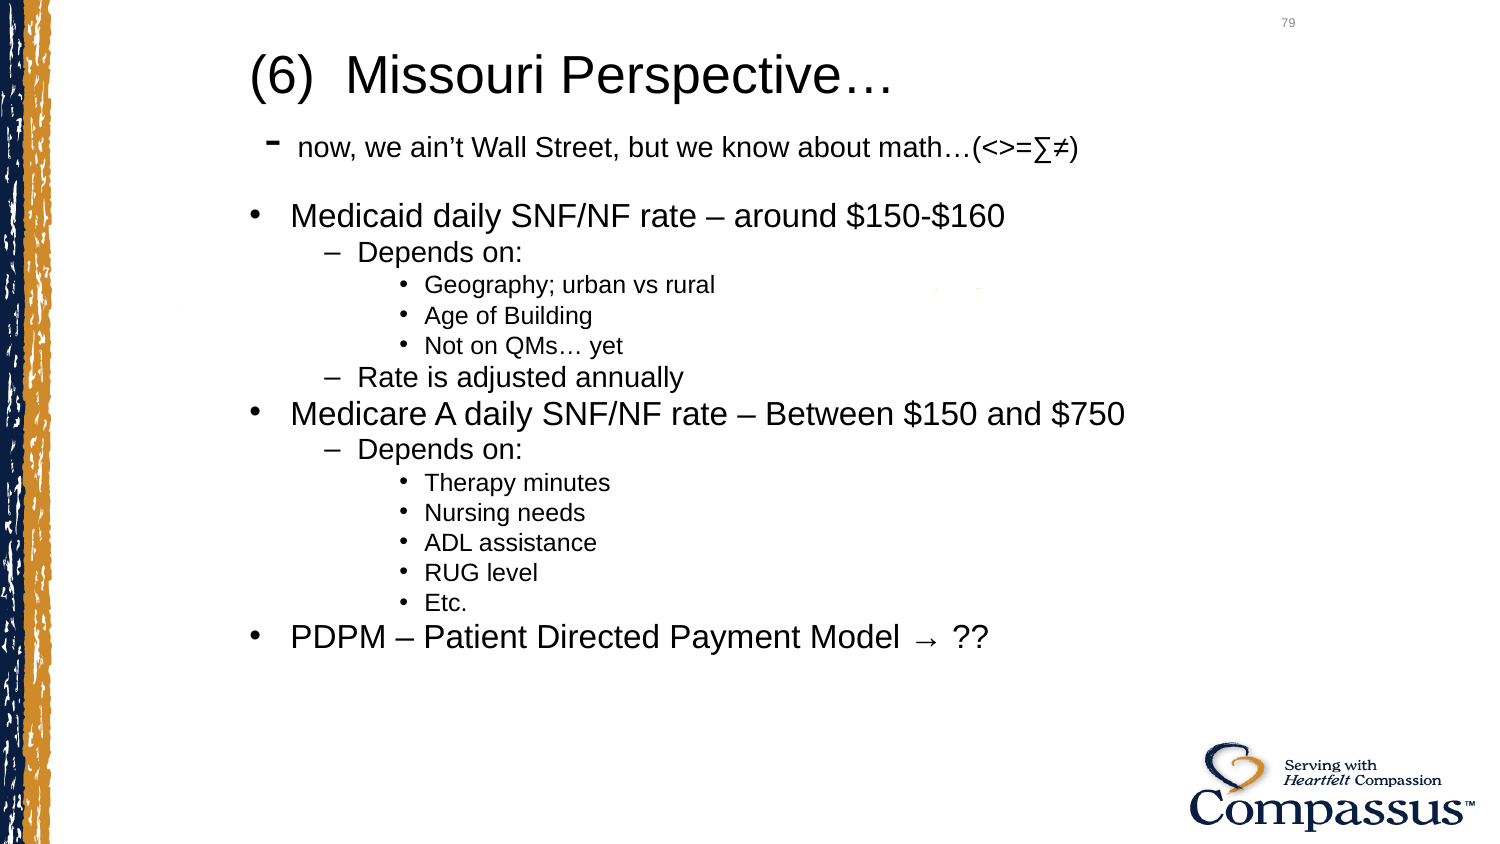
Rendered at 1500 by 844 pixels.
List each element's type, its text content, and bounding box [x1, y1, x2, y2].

slide_number 79 [1277, 11, 1300, 34]
picture [0, 0, 1500, 844]
title (6) Missouri Perspective… - now, we ain’t Wall Street, but we know about math…(<>=∑≠) [243, 33, 1257, 175]
list Medicaid daily SNF/NF rate – around $150-$160 Depends on: Geography; urban vs rural Age of Building Not on QMs… yet Rate is adjusted annually Medicare A daily SNF/NF rate – Between $150 and $750 Depends on: Therapy minutes Nursing needs ADL assistance RUG level Etc. PDPM – Patient Directed Payment Model → ?? [243, 196, 1257, 725]
